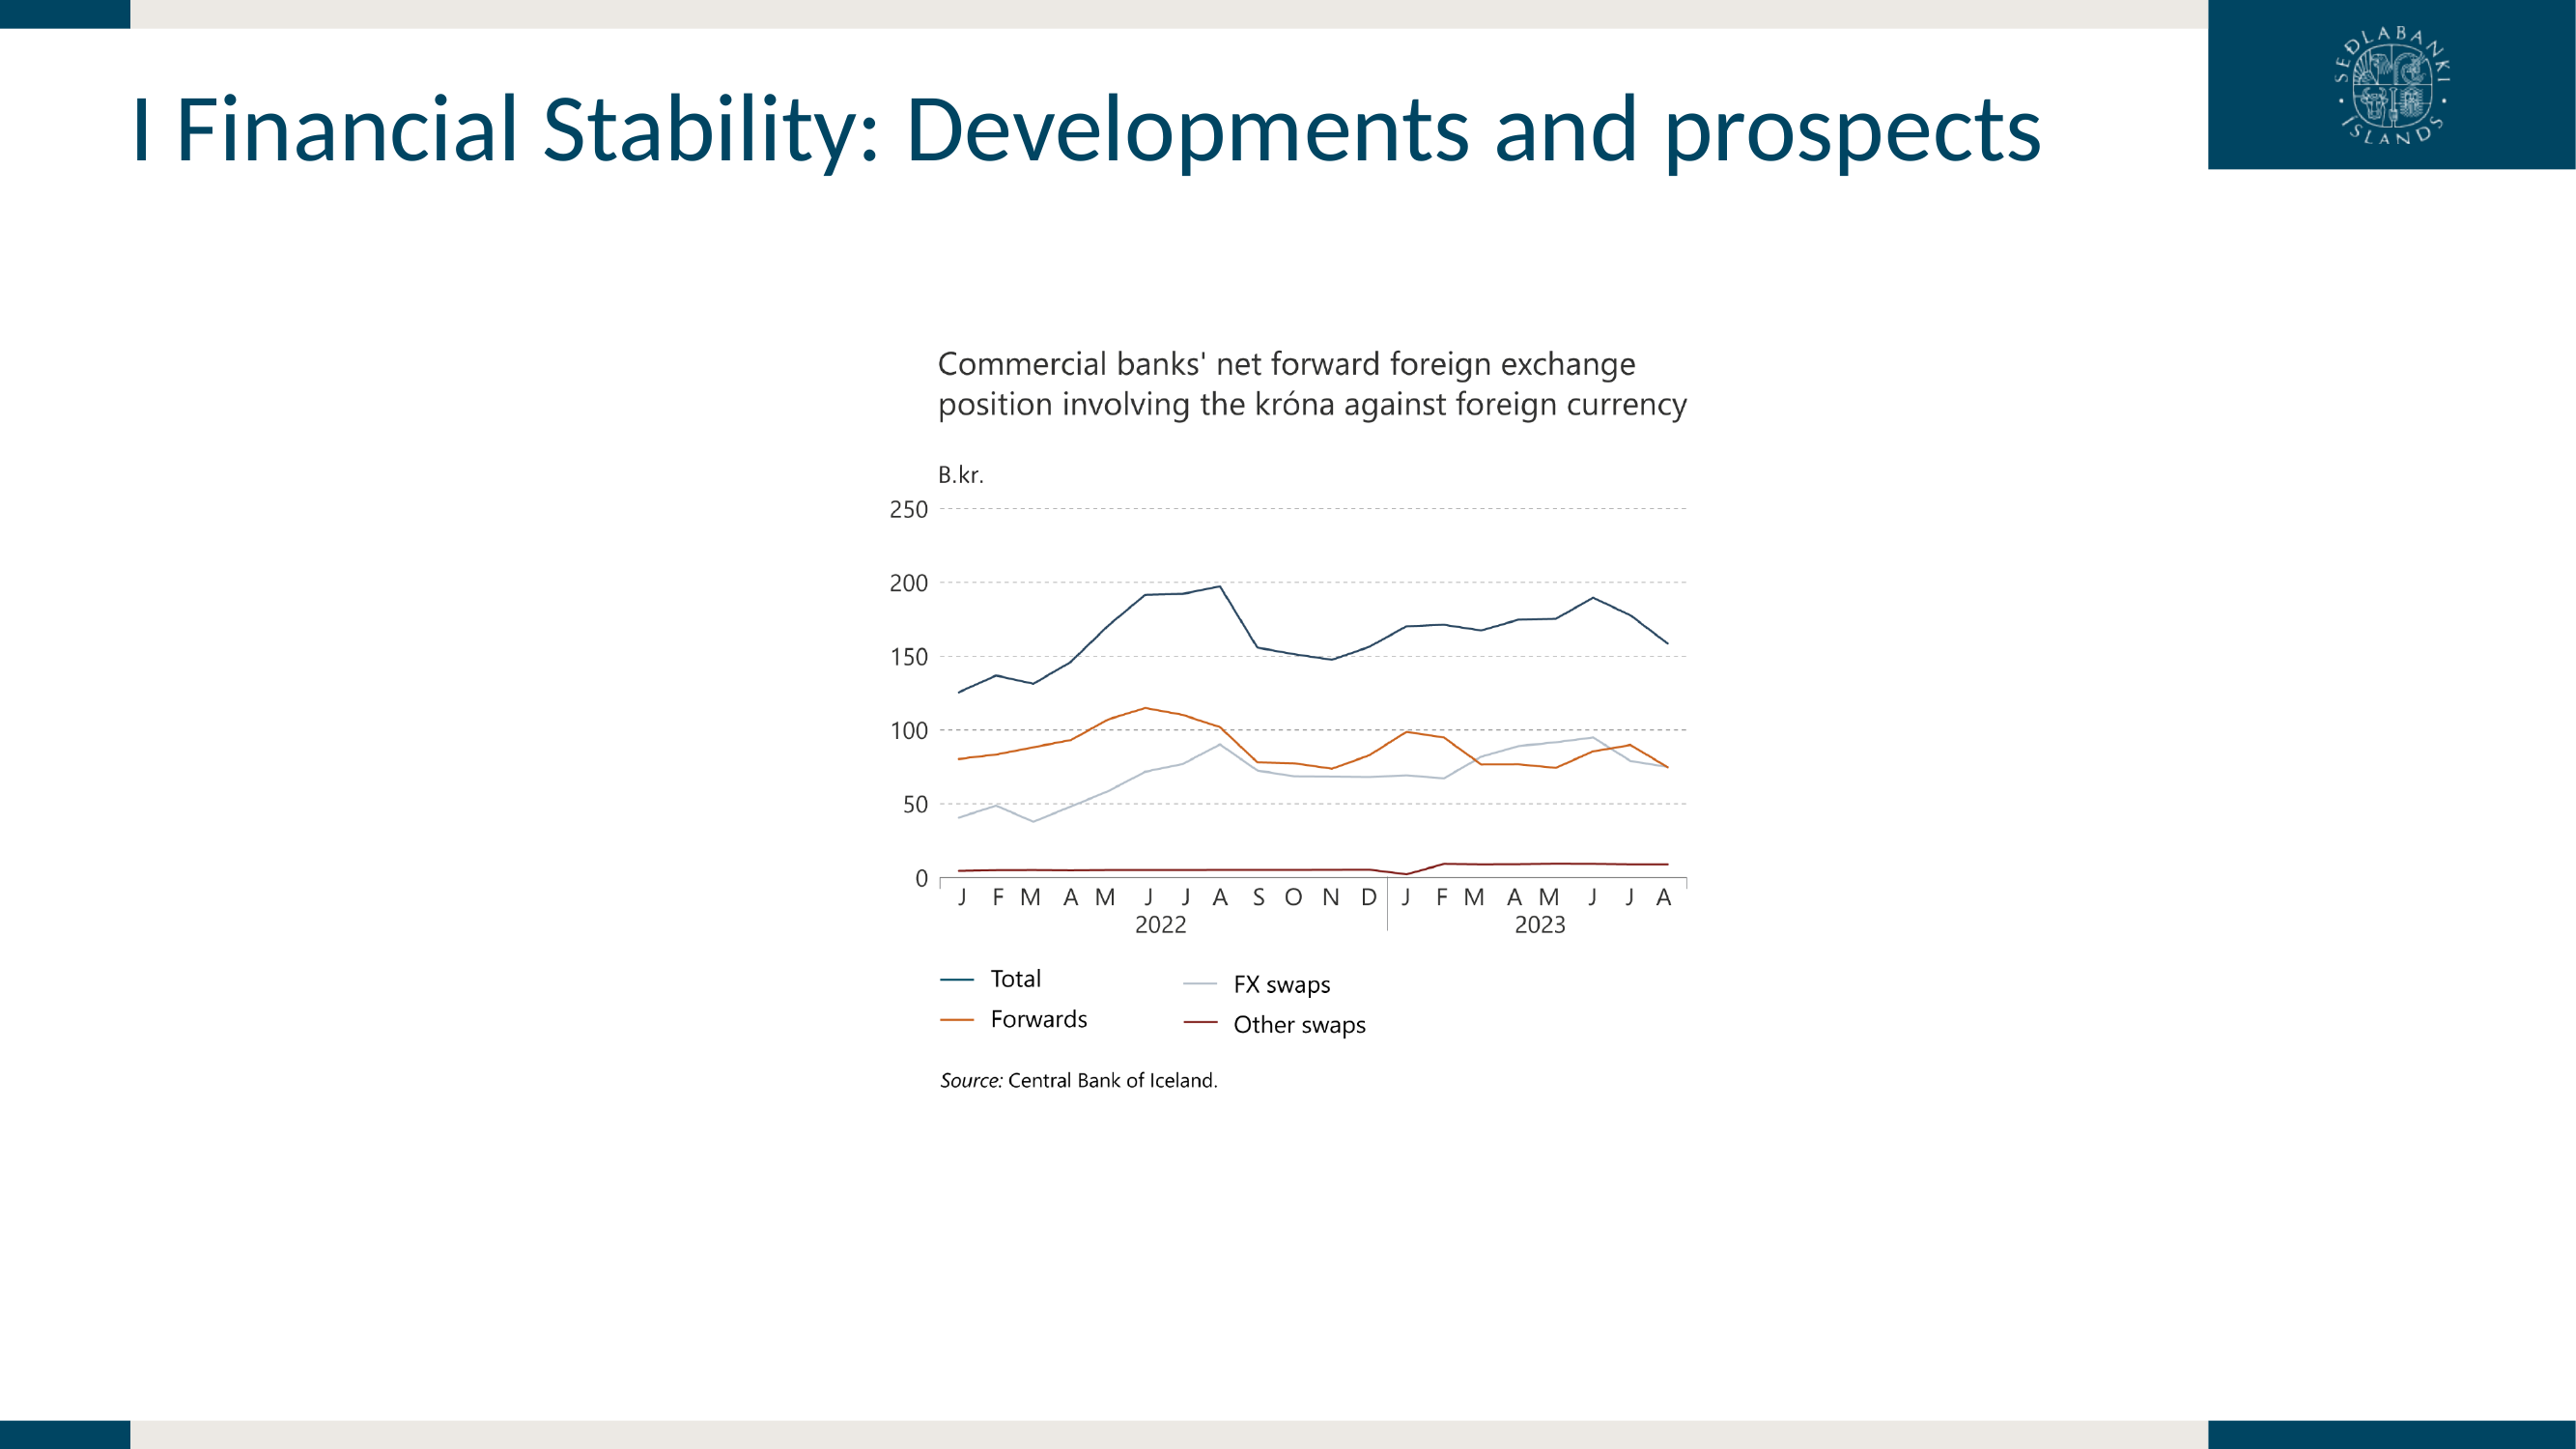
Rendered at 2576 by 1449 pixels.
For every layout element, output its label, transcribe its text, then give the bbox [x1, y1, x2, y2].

picture [889, 347, 1687, 1102]
title I Financial Stability: Developments and prospects [129, 86, 2178, 290]
